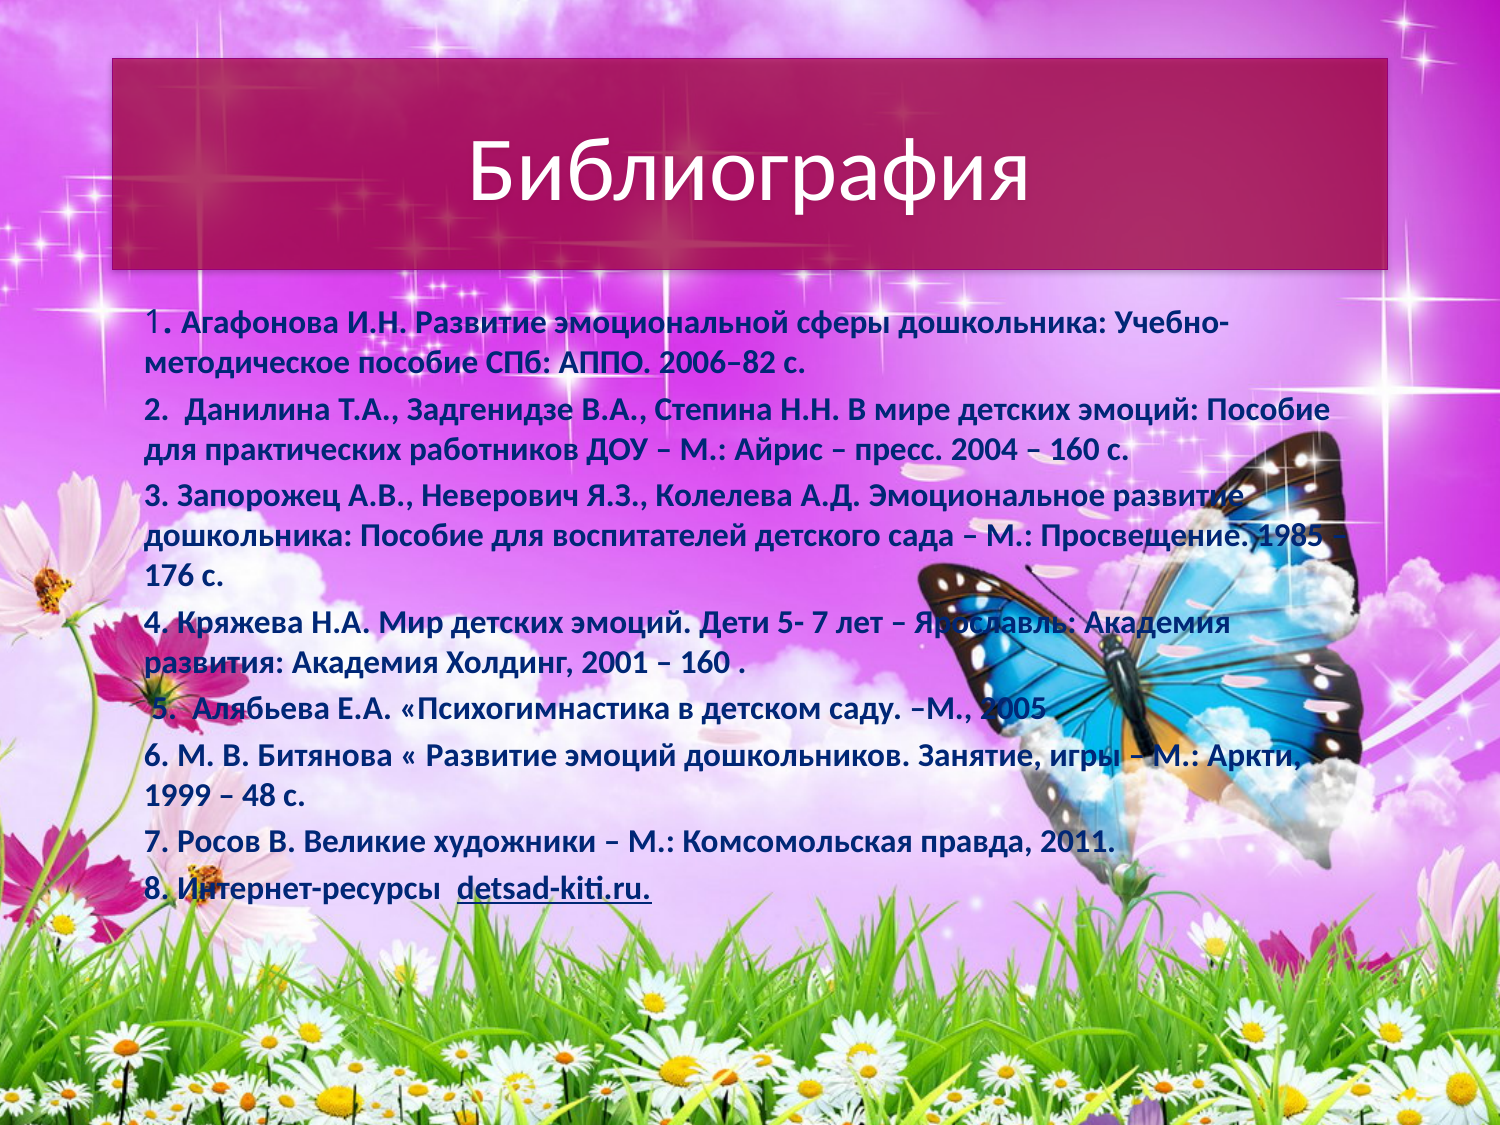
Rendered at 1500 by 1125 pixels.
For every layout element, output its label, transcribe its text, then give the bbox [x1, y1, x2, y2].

title Библиография [112, 58, 1388, 270]
subtitle 1. Агафонова И.Н. Развитие эмоциональной сферы дошкольника: Учебно-методическое пособие СПб: АППО. 2006–82 с. 2. Данилина Т.А., Задгенидзе В.А., Степина Н.Н. В мире детских эмоций: Пособие для практических работников ДОУ – М.: Айрис – пресс. 2004 – 160 с. 3. Запорожец А.В., Неверович Я.З., Колелева А.Д. Эмоциональное развитие дошкольника: Пособие для воспитателей детского сада – М.: Просвещение. 1985 – 176 с. 4. Кряжева Н.А. Мир детских эмоций. Дети 5- 7 лет – Ярославль: Академия развития: Академия Холдинг, 2001 – 160 . 5. Алябьева Е.А. «Психогимнастика в детском саду. –М., 2005 6. М. В. Битянова « Развитие эмоций дошкольников. Занятие, игры – М.: Аркти, 1999 – 48 с. 7. Росов В. Великие художники – М.: Комсомольская правда, 2011. 8. Интернет-ресурсы detsad-kiti.ru. [128, 292, 1384, 1079]
picture [0, 0, 1500, 1125]
